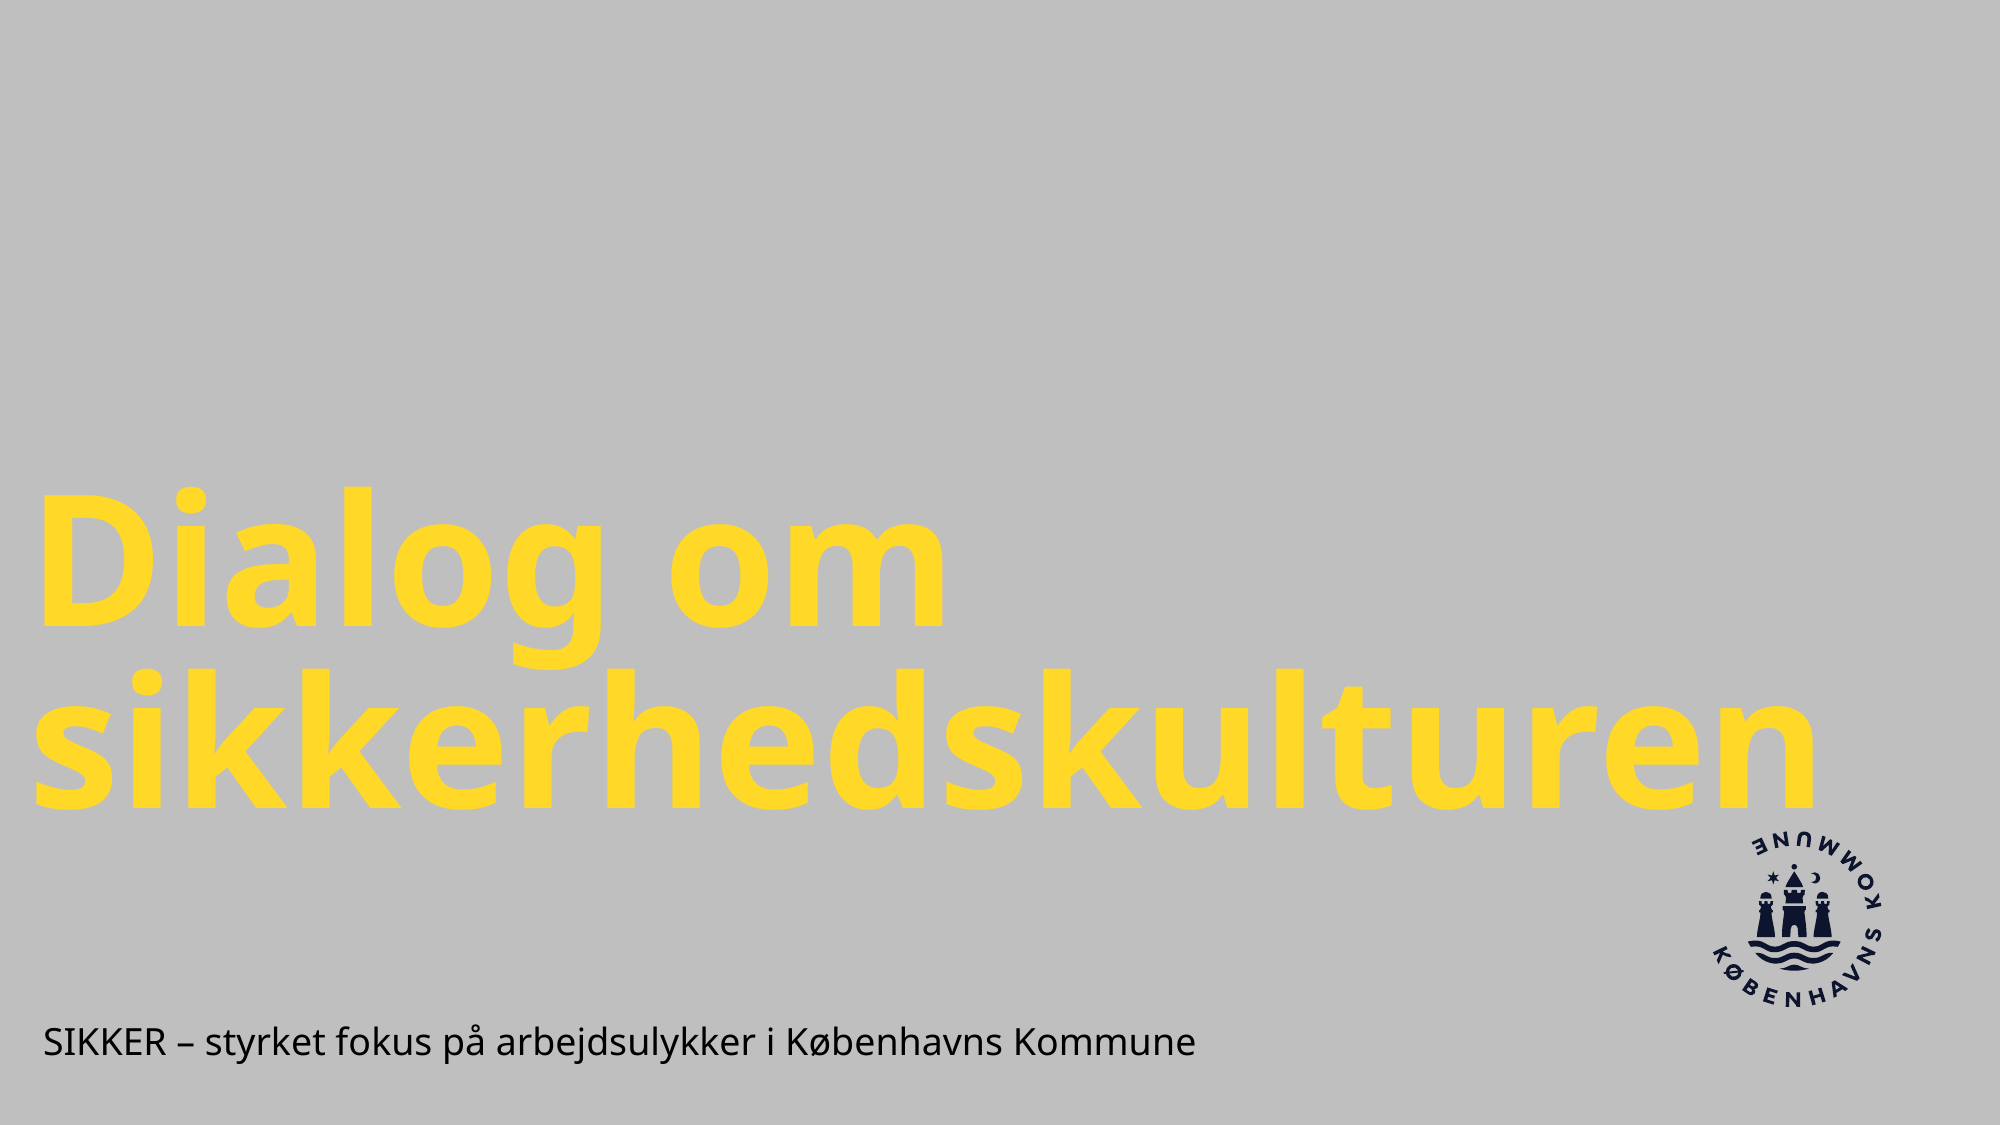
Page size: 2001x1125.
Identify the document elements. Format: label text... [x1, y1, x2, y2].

text_box SIKKER – styrket fokus på arbejdsulykker i Københavns Kommune [28, 1010, 1450, 1070]
title Dialog om sikkerhedskulturen [28, 167, 1881, 846]
